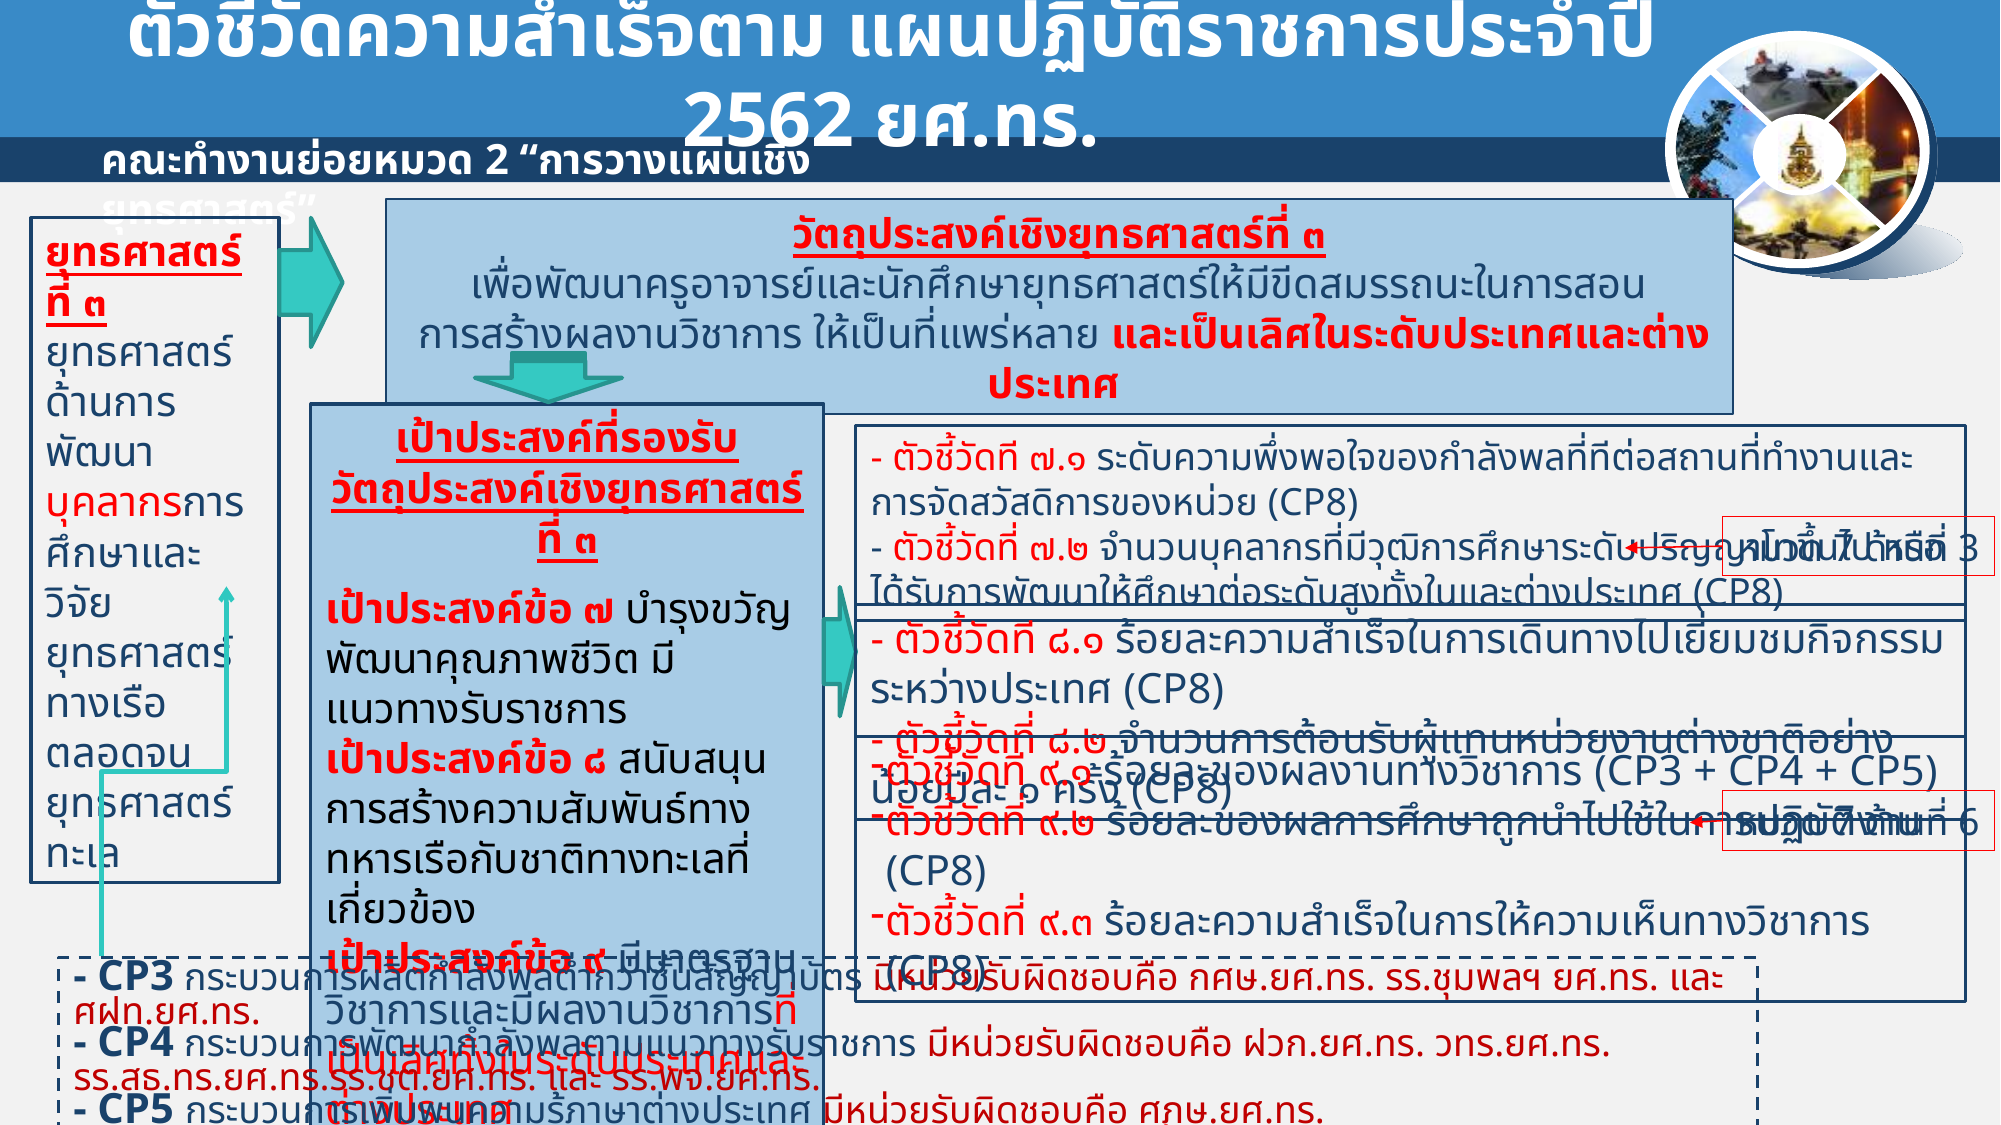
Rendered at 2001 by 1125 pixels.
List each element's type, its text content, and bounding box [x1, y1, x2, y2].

text_box ยุทธศาสตร์ที่ ๓ ยุทธศาสตร์ด้านการพัฒนาบุคลากรการศึกษาและวิจัยยุทธศาสตร์ทางเรือตลอดจนยุทธศาสตร์ทะเล [31, 841, 99, 883]
text_box ตัวชี้วัดที ๙.๑ ร้อยละของผลงานทางวิชาการ (CP3 + CP4 + CP5) ตัวชี้วัดที่ ๙.๒ ร้อยละของผลการศึกษาถูกนำไปใช้ในการปฏิบัติงาน (CP8) ตัวชี้วัดที่ ๙.๓ ร้อยละความสำเร็จในการให้ความเห็นทางวิชาการ (CP8) [855, 736, 1966, 1002]
picture [1675, 74, 1766, 202]
text_box วัตถุประสงค์เชิงยุทธศาสตร์ที่ ๓ เพื่อพัฒนาครูอาจารย์และนักศึกษายุทธศาสตร์ให้มีขีดสมรรถนะในการสอน การสร้างผลงานวิชาการ ให้เป็นที่แพร่หลาย และเป็นเลิศในระดับประเทศและต่างประเทศ [385, 199, 1733, 414]
text_box หมวด 7 ด้านที่ 6 [1722, 790, 1995, 851]
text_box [0, 708, 349, 834]
text_box [277, 215, 345, 350]
text_box - CP3 กระบวนการผลิตกำลังพลต่ำกว่าชั้นสัญญาบัตร มีหน่วยรับผิดชอบคือ กศษ.ยศ.ทร. รร.ชุมพลฯ ยศ.ทร. และ ศฝท.ยศ.ทร. - CP4 กระบวนการพัฒนากำลังพลตามแนวทางรับราชการ มีหน่วยรับผิดชอบคือ ฝวก.ยศ.ทร. วทร.ยศ.ทร. รร.สธ.ทร.ยศ.ทร.รร.ชต.ยศ.ทร. และ รร.พจ.ยศ.ทร. - CP5 กระบวนการเพิ่มพูนความรู้ภาษาต่างประเทศ มีหน่วยรับผิดชอบคือ ศภษ.ยศ.ทร. - CP8 กระบวนการพัฒนาบุคลากร การศึกษาและวิจัยระดับกองทัพเรือ มีหน่วยรับผิดชอบคือ ฝวก.ยศ.ทร. และ ศยร.ยศ.ทร. [58, 957, 1758, 1125]
picture [1829, 73, 1920, 225]
picture [1716, 40, 1878, 121]
text_box เป้าประสงค์ที่รองรับวัตถุประสงค์เชิงยุทธศาสตร์ที่ ๓ เป้าประสงค์ข้อ ๗ บำรุงขวัญ พัฒนาคุณภาพชีวิต มีแนวทางรับราชการ เป้าประสงค์ข้อ ๘ สนับสนุนการสร้างความสัมพันธ์ทางทหารเรือกับชาติทางทะเลที่เกี่ยวข้อง เป้าประสงค์ข้อ ๙ มีมาตรฐานวิชาการและมีผลงานวิชาการที่เป็นเลิศทั้งในระดับประเทศและต่างประเทศ [310, 403, 824, 957]
text_box - ตัวชี้วัดที ๘.๑ ร้อยละความสำเร็จในการเดินทางไปเยี่ยมชมกิจกรรมระหว่างประเทศ (CP8) - ตัวชี้วัดที่ ๘.๒ จำนวนการต้อนรับผู้แทนหน่วยงานต่างชาติอย่างน้อยปีละ ๑ ครั้ง (CP8) [855, 604, 1966, 736]
text_box [472, 351, 625, 405]
text_box ยุทธศาสตร์ที่ ๓ ยุทธศาสตร์ด้านการพัฒนาบุคลากรการศึกษาและวิจัยยุทธศาสตร์ทางเรือตลอดจนยุทธศาสตร์ทะเล [104, 841, 280, 883]
title ตัวชี้วัดความสำเร็จตาม แผนปฏิบัติราชการประจำปี 2562 ยศ.ทร. [83, 24, 1700, 118]
text_box หมวด 7 ด้านที่ 3 [1722, 516, 1995, 576]
text_box - ตัวชี้วัดที ๗.๑ ระดับความพึ่งพอใจของกำลังพลที่ทีต่อสถานที่ทำงานและการจัดสวัสดิการของหน่วย (CP8) - ตัวชี้วัดที่ ๗.๒ จำนวนบุคลากรที่มีวุฒิการศึกษาระดับปริญญาโทขึ้นไป หรือได้รับการพัฒนาให้ศึกษาต่อระดับสูงทั้งในและต่างประเทศ (CP8) [855, 425, 1966, 604]
picture [1733, 121, 1881, 259]
text_box [821, 584, 855, 719]
text_box ยุทธศาสตร์ที่ ๓ ยุทธศาสตร์ด้านการพัฒนาบุคลากรการศึกษาและวิจัยยุทธศาสตร์ทางเรือตลอดจนยุทธศาสตร์ทะเล [31, 217, 280, 707]
